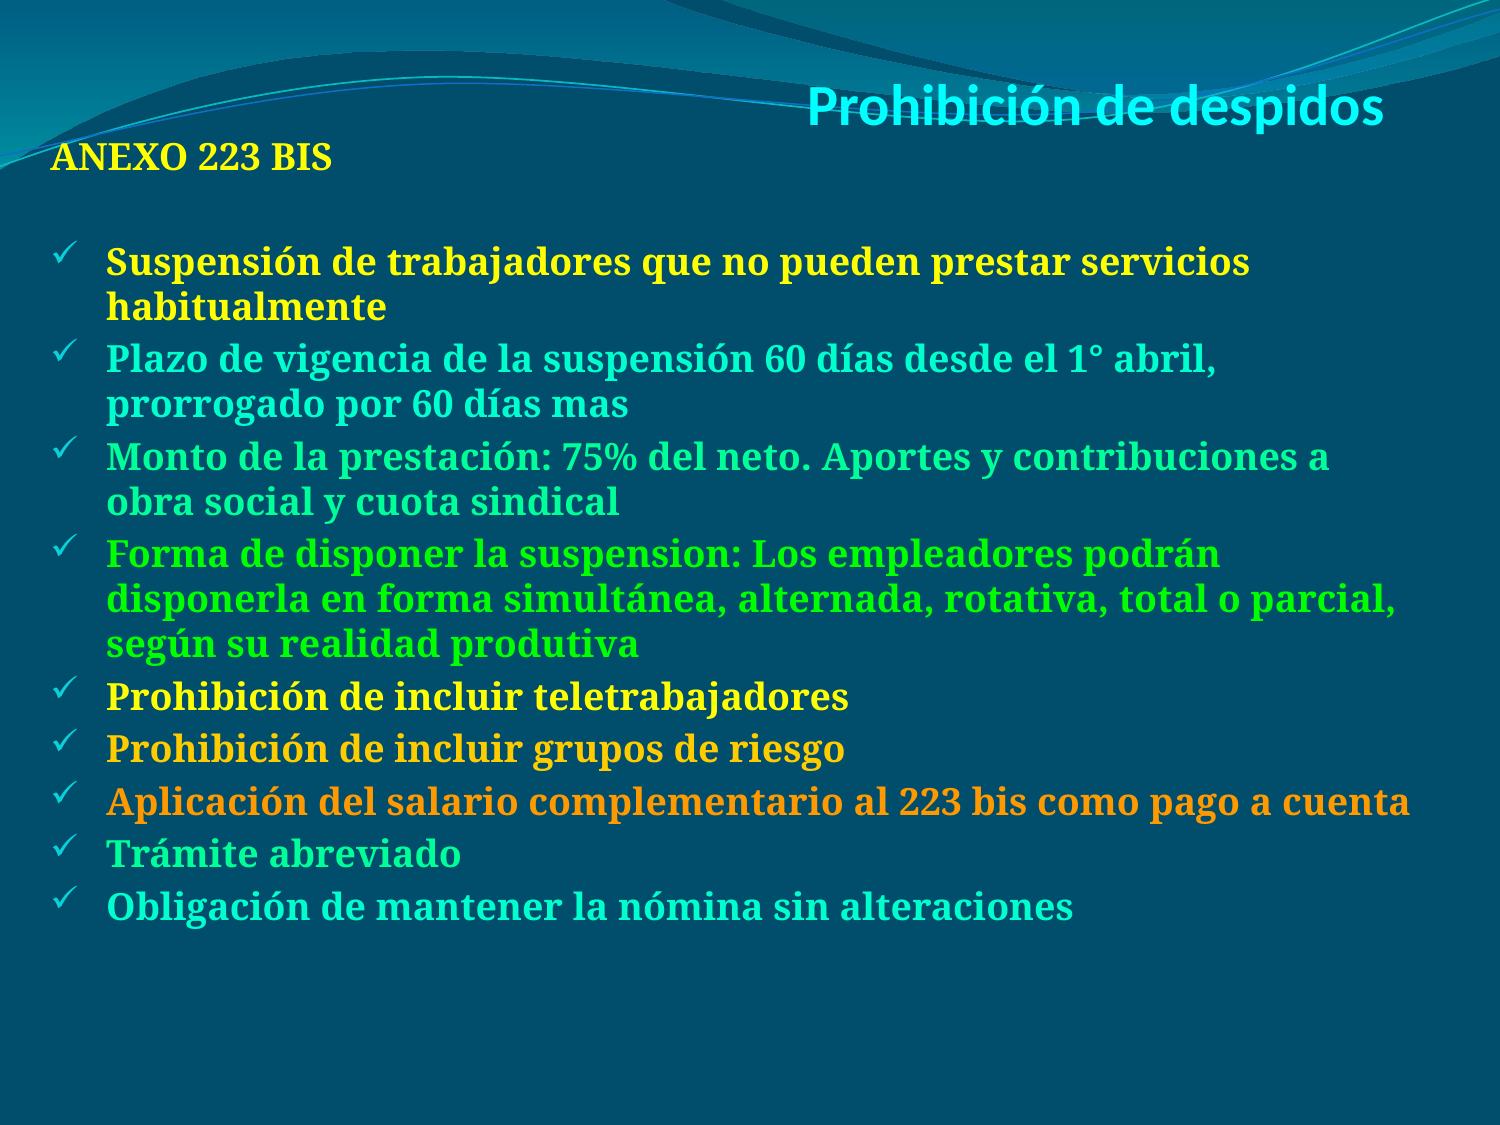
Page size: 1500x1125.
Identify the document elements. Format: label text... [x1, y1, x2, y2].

title Prohibición de despidos [112, 62, 1388, 125]
subtitle ANEXO 223 BIS Suspensión de trabajadores que no pueden prestar servicios habitualmente Plazo de vigencia de la suspensión 60 días desde el 1° abril, prorrogado por 60 días mas Monto de la prestación: 75% del neto. Aportes y contribuciones a obra social y cuota sindical Forma de disponer la suspension: Los empleadores podrán disponerla en forma simultánea, alternada, rotativa, total o parcial, según su realidad produtiva Prohibición de incluir teletrabajadores Prohibición de incluir grupos de riesgo Aplicación del salario complementario al 223 bis como pago a cuenta Trámite abreviado Obligación de mantener la nómina sin alteraciones [50, 125, 1440, 1083]
